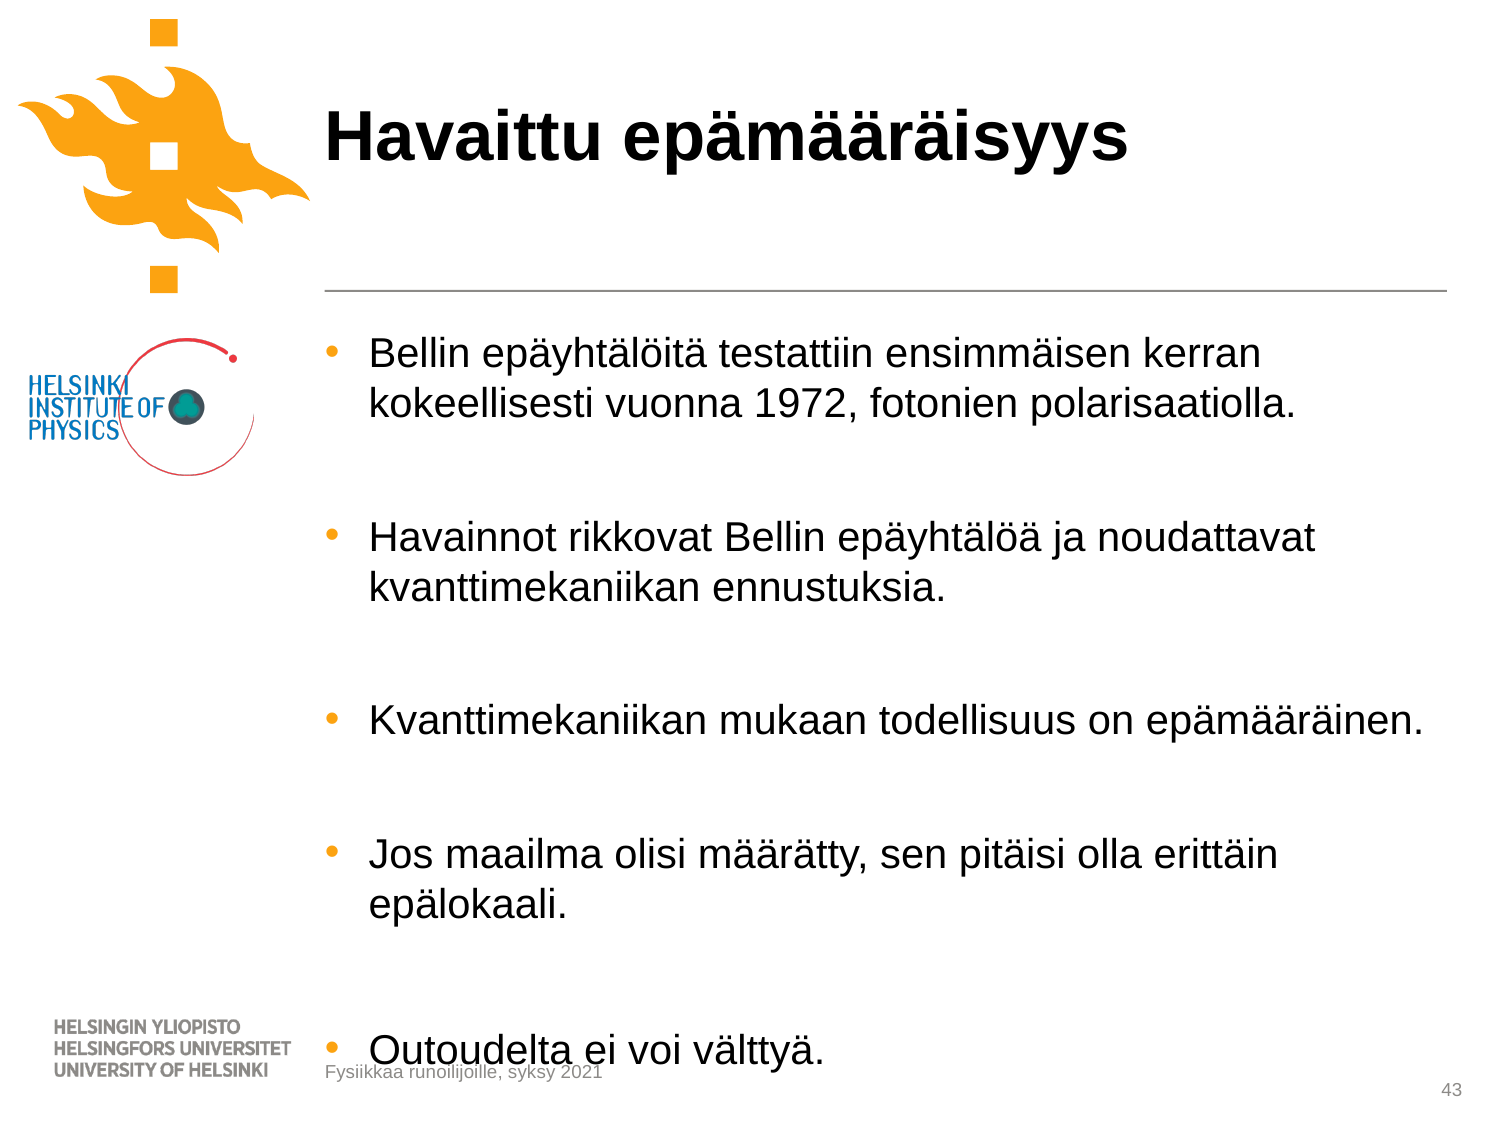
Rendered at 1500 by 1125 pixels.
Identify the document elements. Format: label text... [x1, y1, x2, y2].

picture [53, 1017, 292, 1079]
title Havaittu epämääräisyys [324, 90, 1447, 279]
footer Fysiikkaa runoilijoille, syksy 2021 [324, 1058, 1069, 1083]
list Bellin epäyhtälöitä testattiin ensimmäisen kerran kokeellisesti vuonna 1972, fotonien polarisaatiolla. Havainnot rikkovat Bellin epäyhtälöä ja noudattavat kvanttimekaniikan ennustuksia. Kvanttimekaniikan mukaan todellisuus on epämääräinen. Jos maailma olisi määrätty, sen pitäisi olla erittäin epälokaali. Outoudelta ei voi välttyä. [324, 326, 1447, 1059]
slide_number 43 [1149, 1025, 1463, 1100]
